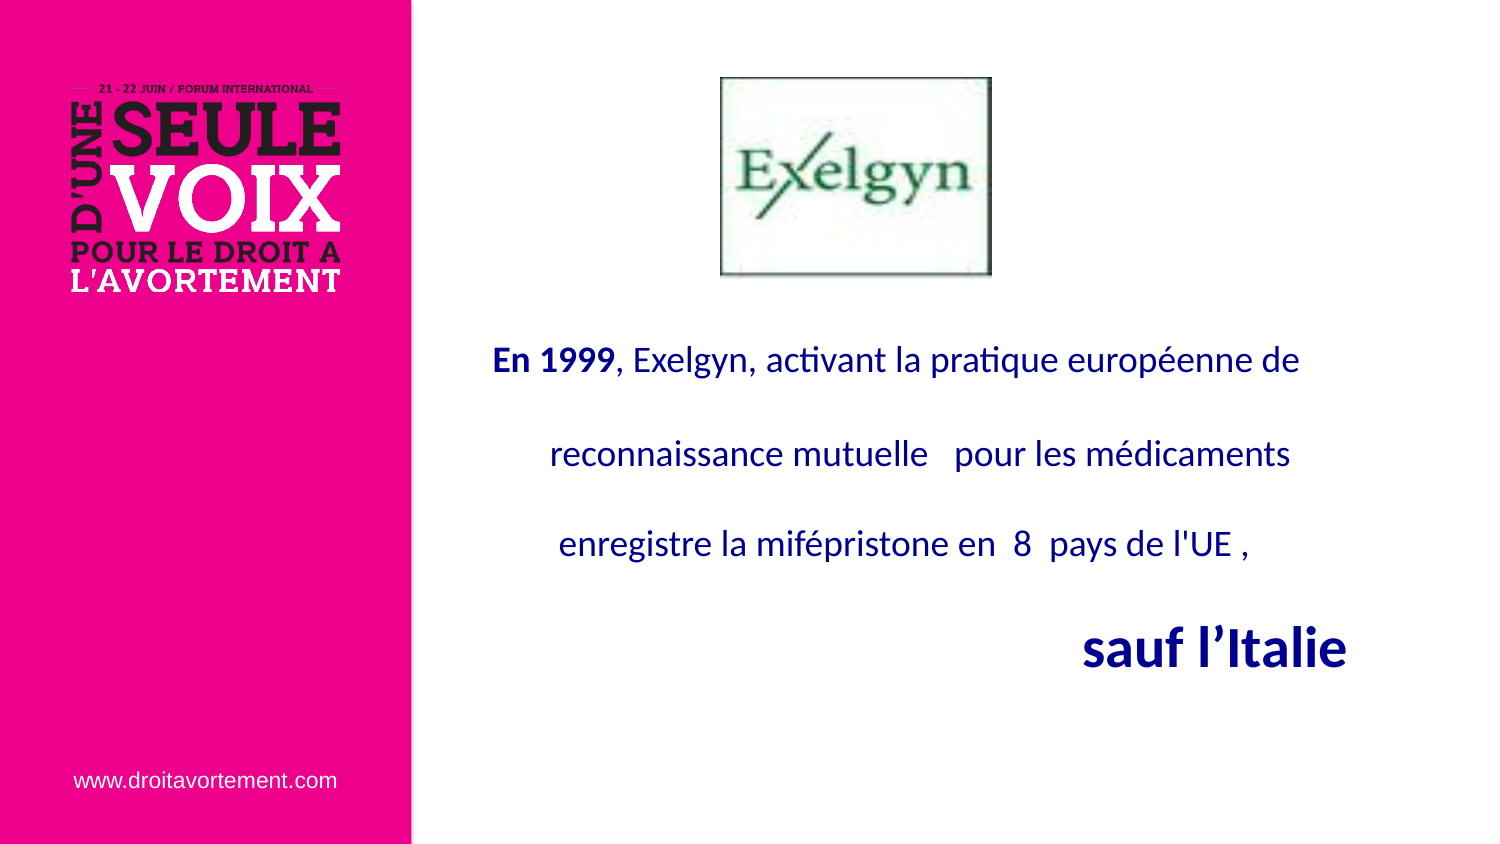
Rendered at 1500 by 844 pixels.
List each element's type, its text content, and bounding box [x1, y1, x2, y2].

text_box En 1999, Exelgyn, activant la pratique européenne de reconnaissance mutuelle pour les médicaments enregistre la mifépristone en 8 pays de l'UE , sauf l’Italie [424, 306, 1410, 732]
picture [720, 77, 993, 300]
